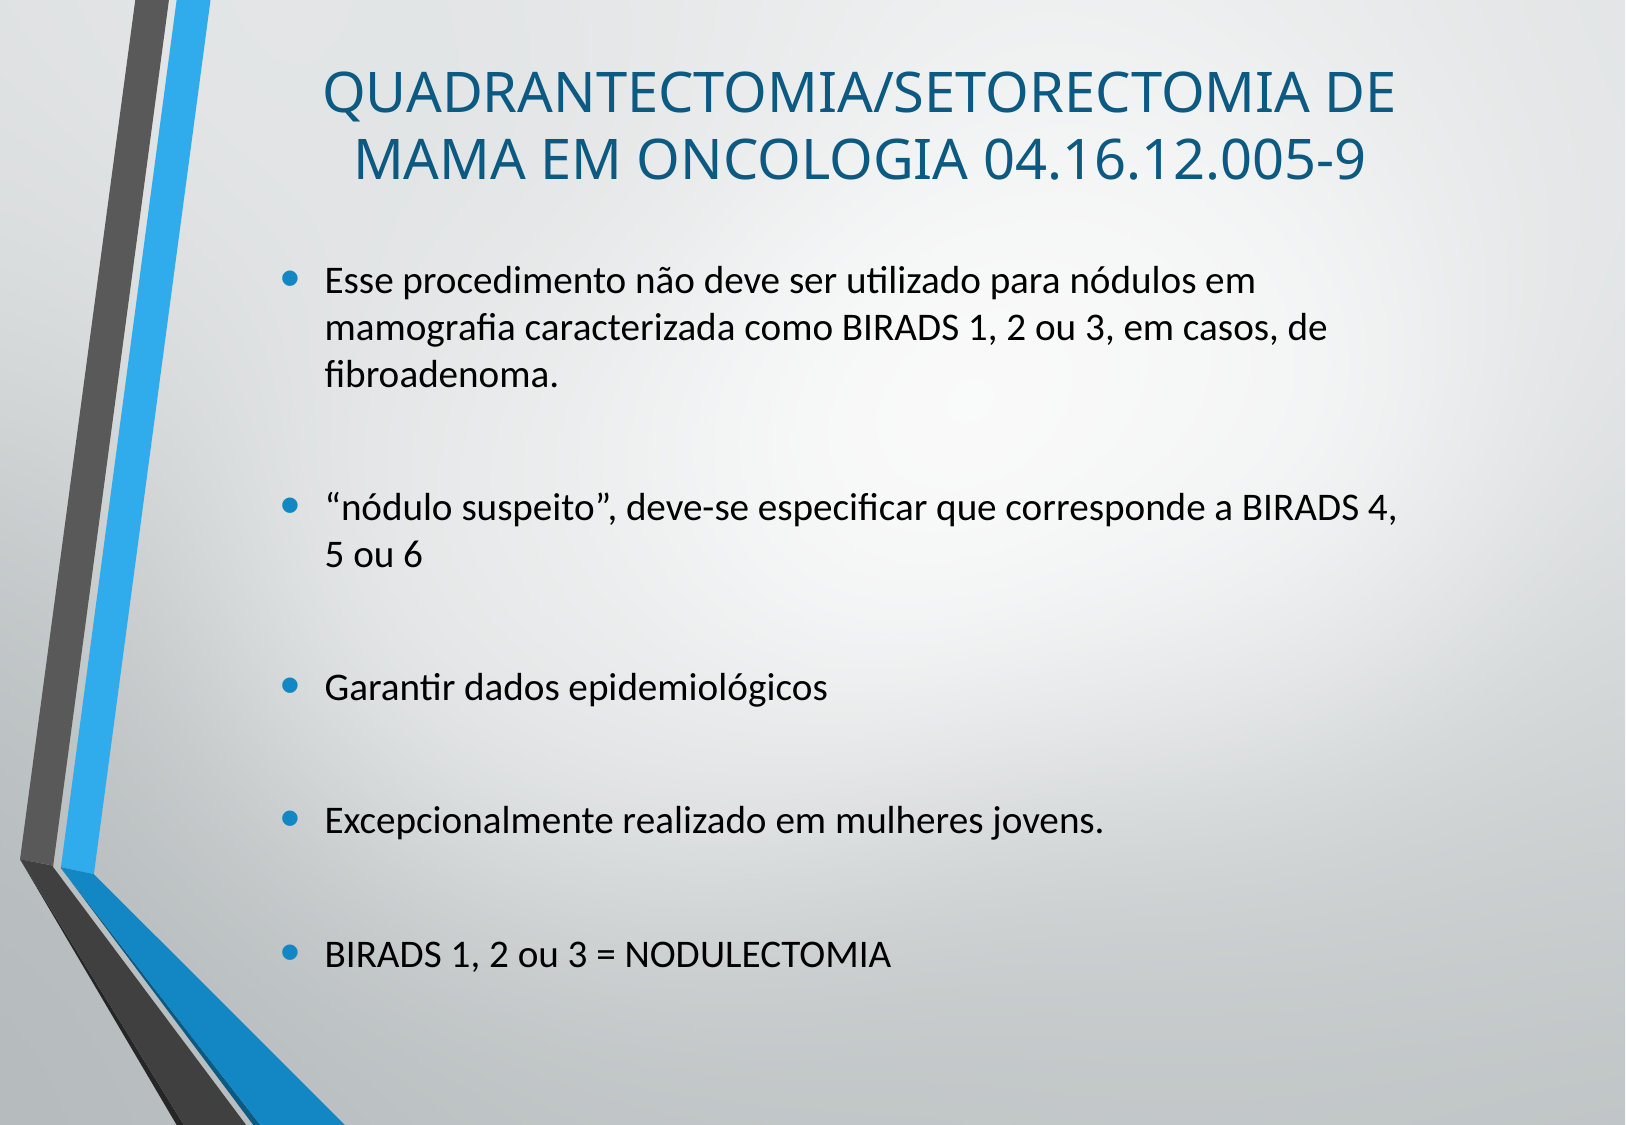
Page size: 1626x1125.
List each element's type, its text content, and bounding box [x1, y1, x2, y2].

title QUADRANTECTOMIA/SETORECTOMIA DE MAMA EM ONCOLOGIA 04.16.12.005-9 [269, 29, 1451, 218]
list Esse procedimento não deve ser utilizado para nódulos em mamografia caracterizada como BIRADS 1, 2 ou 3, em casos, de fibroadenoma. “nódulo suspeito”, deve-se especificar que corresponde a BIRADS 4, 5 ou 6 Garantir dados epidemiológicos Excepcionalmente realizado em mulheres jovens. BIRADS 1, 2 ou 3 = NODULECTOMIA [265, 243, 1439, 986]
